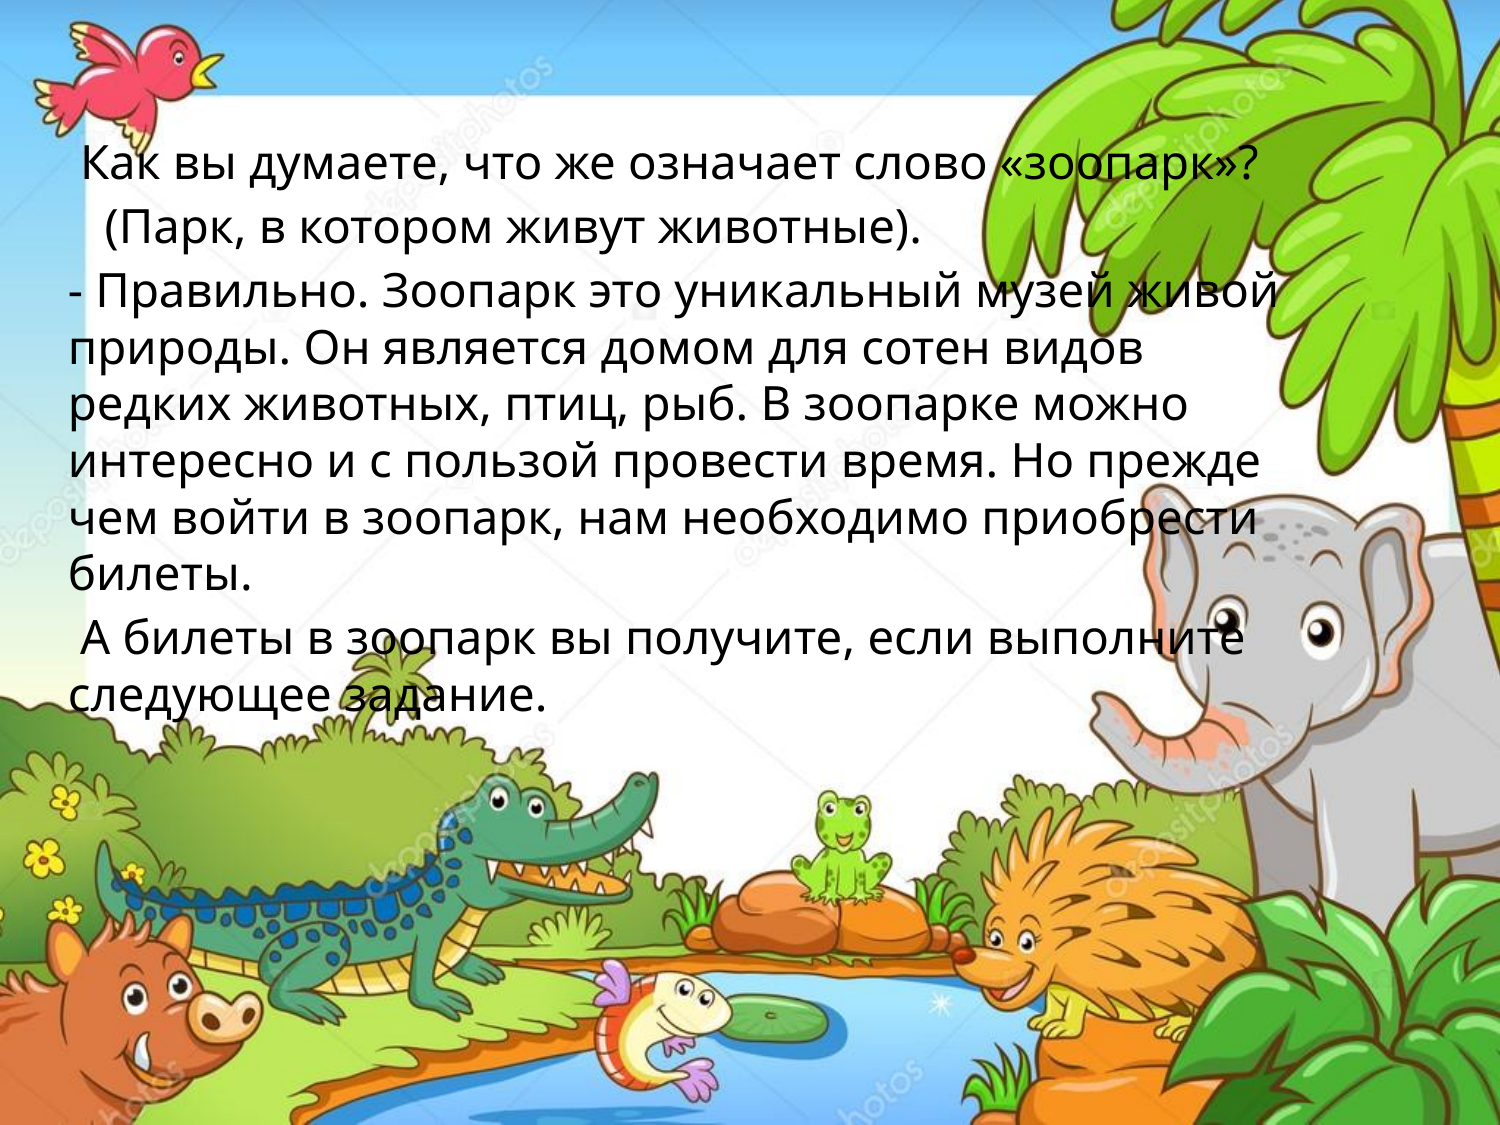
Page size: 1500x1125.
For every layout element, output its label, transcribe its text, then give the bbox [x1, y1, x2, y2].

list Как вы думаете, что же означает слово «зоопарк»? (Парк, в котором живут животные). - Правильно. Зоопарк это уникальный музей живой природы. Он является домом для сотен видов редких животных, птиц, рыб. В зоопарке можно интересно и с пользой провести время. Но прежде чем войти в зоопарк, нам необходимо приобрести билеты. А билеты в зоопарк вы получите, если выполните следующее задание. [53, 125, 1317, 799]
picture [0, 0, 1500, 1125]
